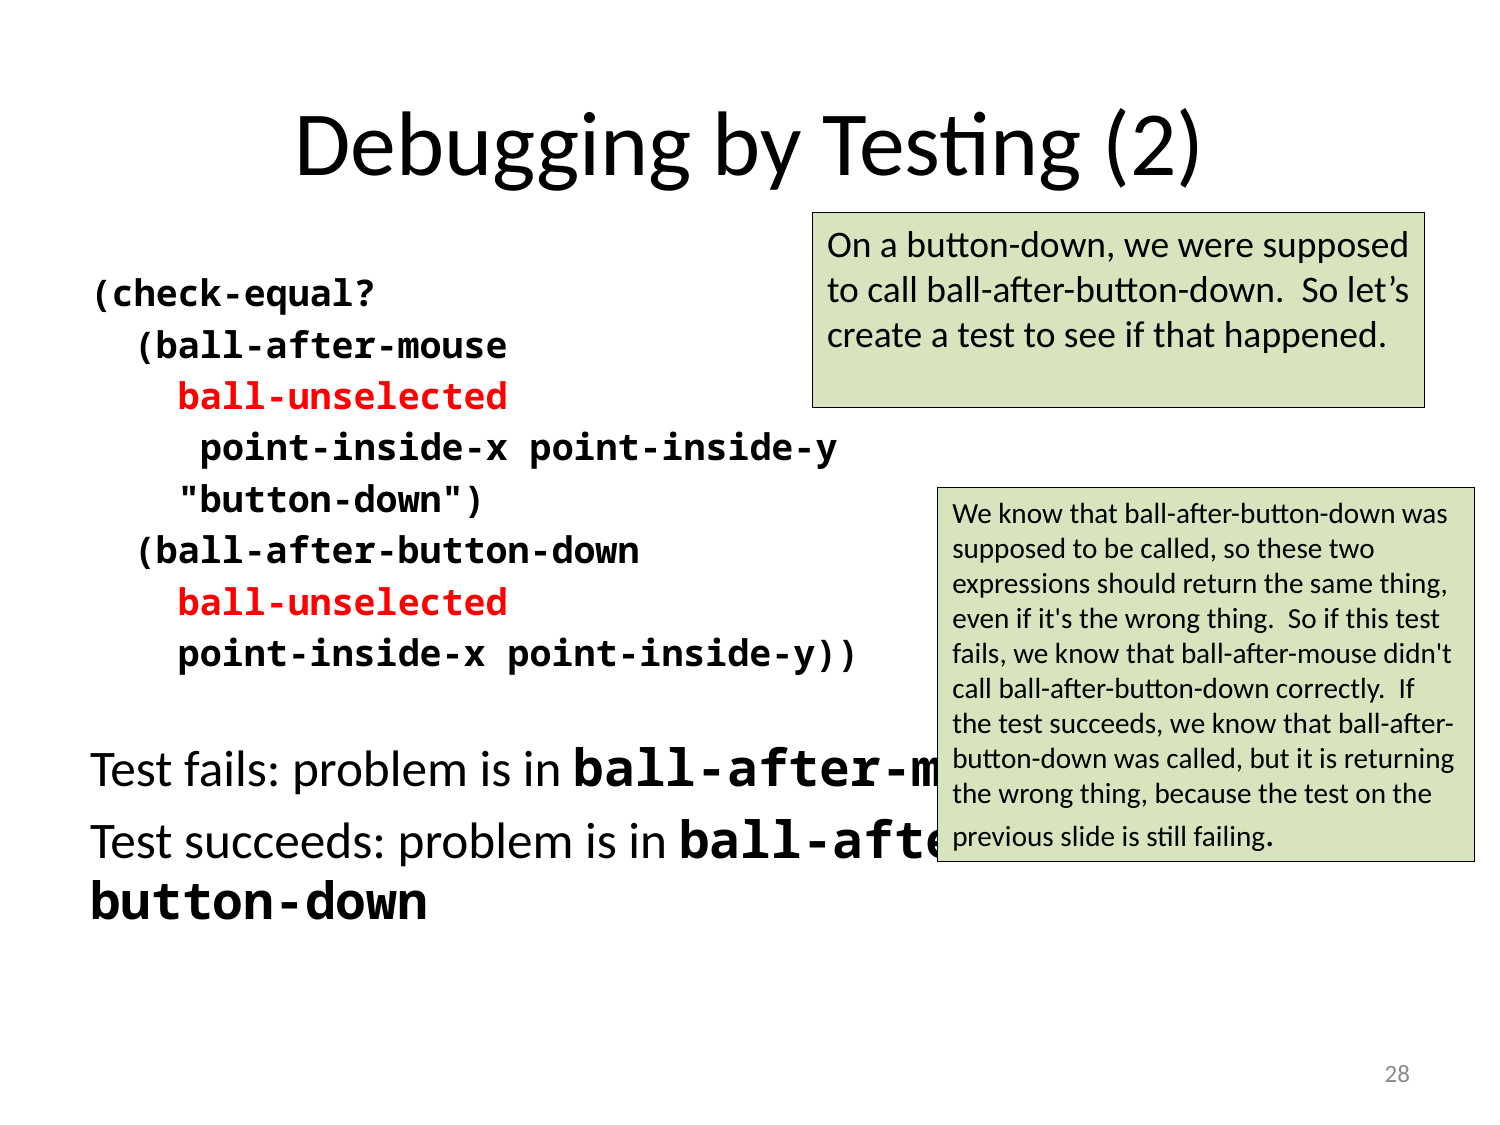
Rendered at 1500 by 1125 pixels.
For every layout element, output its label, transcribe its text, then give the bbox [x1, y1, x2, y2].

slide_number 28 [1074, 1042, 1425, 1103]
text_box On a button-down, we were supposed to call ball-after-button-down. So let’s create a test to see if that happened. [812, 212, 1425, 408]
list (check-equal? (ball-after-mouse ball-unselected point-inside-x point-inside-y "button-down") (ball-after-button-down ball-unselected point-inside-x point-inside-y)) Test fails: problem is in ball-after-mouse Test succeeds: problem is in ball-after-button-down [75, 262, 1088, 1005]
text_box We know that ball-after-button-down was supposed to be called, so these two expressions should return the same thing, even if it's the wrong thing. So if this test fails, we know that ball-after-mouse didn't call ball-after-button-down correctly. If the test succeeds, we know that ball-after-button-down was called, but it is returning the wrong thing, because the test on the previous slide is still failing. [937, 487, 1475, 862]
title Debugging by Testing (2) [75, 45, 1425, 233]
